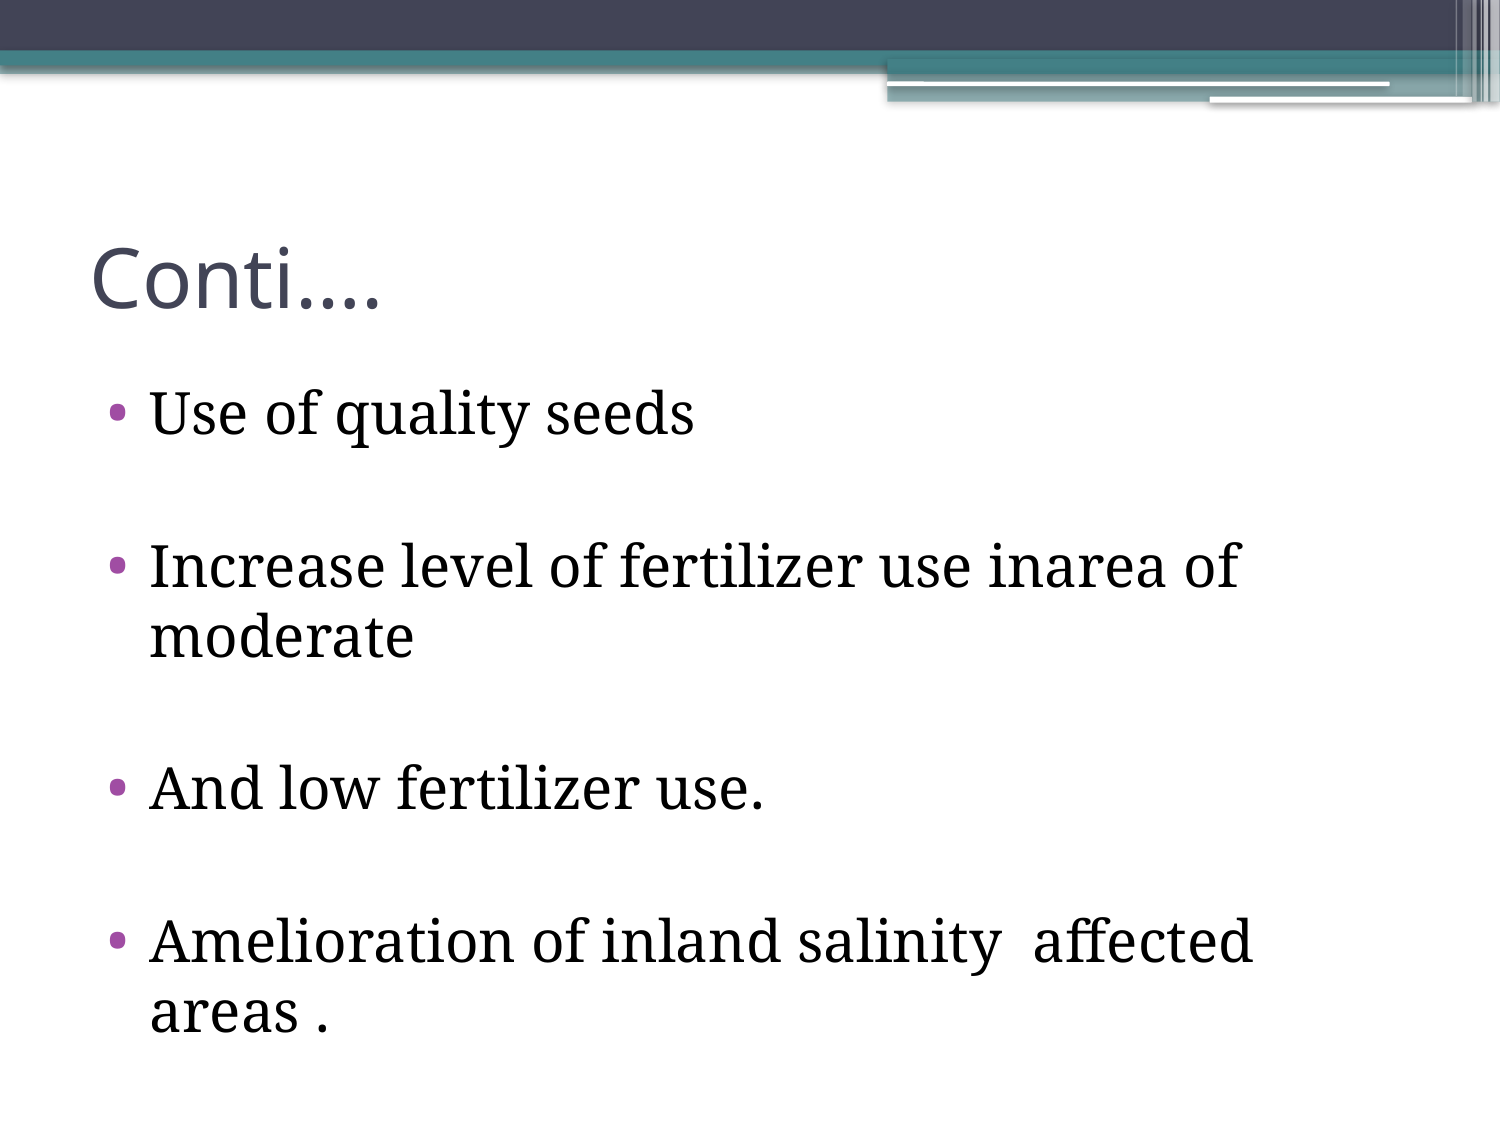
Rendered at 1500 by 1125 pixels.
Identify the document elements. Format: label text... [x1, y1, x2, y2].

title Conti…. [75, 187, 1425, 363]
list Use of quality seeds Increase level of fertilizer use inarea of moderate And low fertilizer use. Amelioration of inland salinity affected areas . Practicing deep summer ploughing. [75, 368, 1425, 1079]
